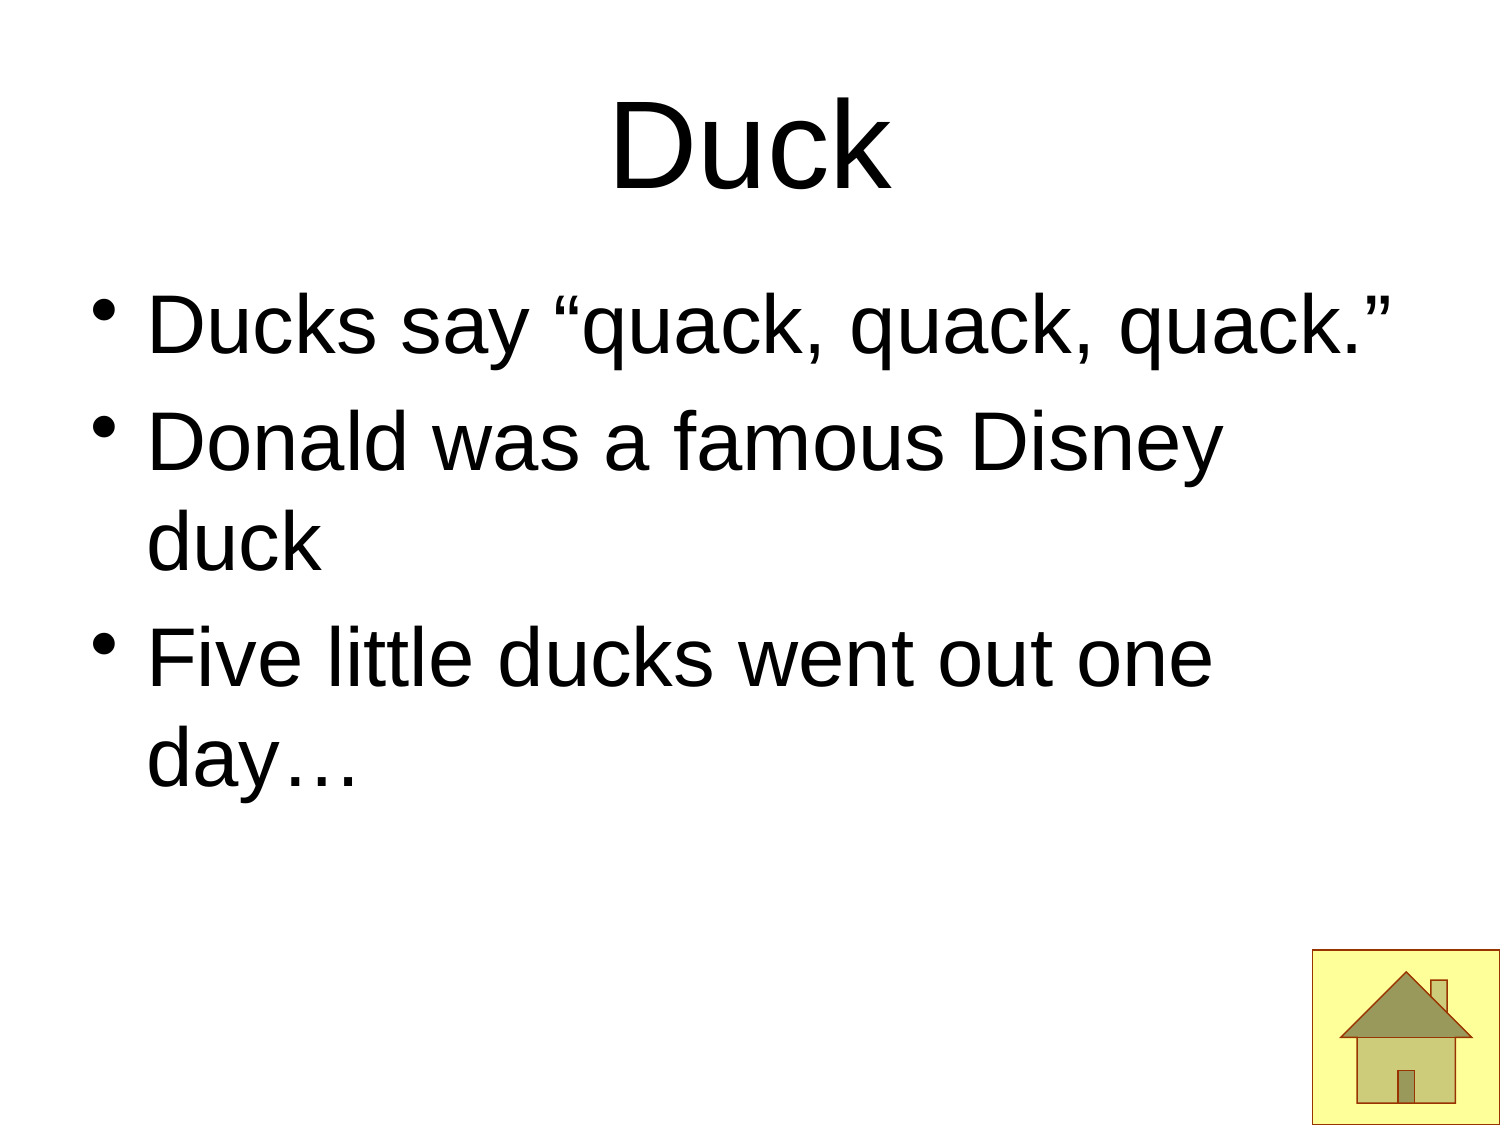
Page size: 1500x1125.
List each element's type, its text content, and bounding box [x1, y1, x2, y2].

text_box [1312, 950, 1500, 1125]
title Duck [74, 44, 1426, 233]
list Ducks say “quack, quack, quack.” Donald was a famous Disney duck Five little ducks went out one day… [74, 262, 1426, 1006]
